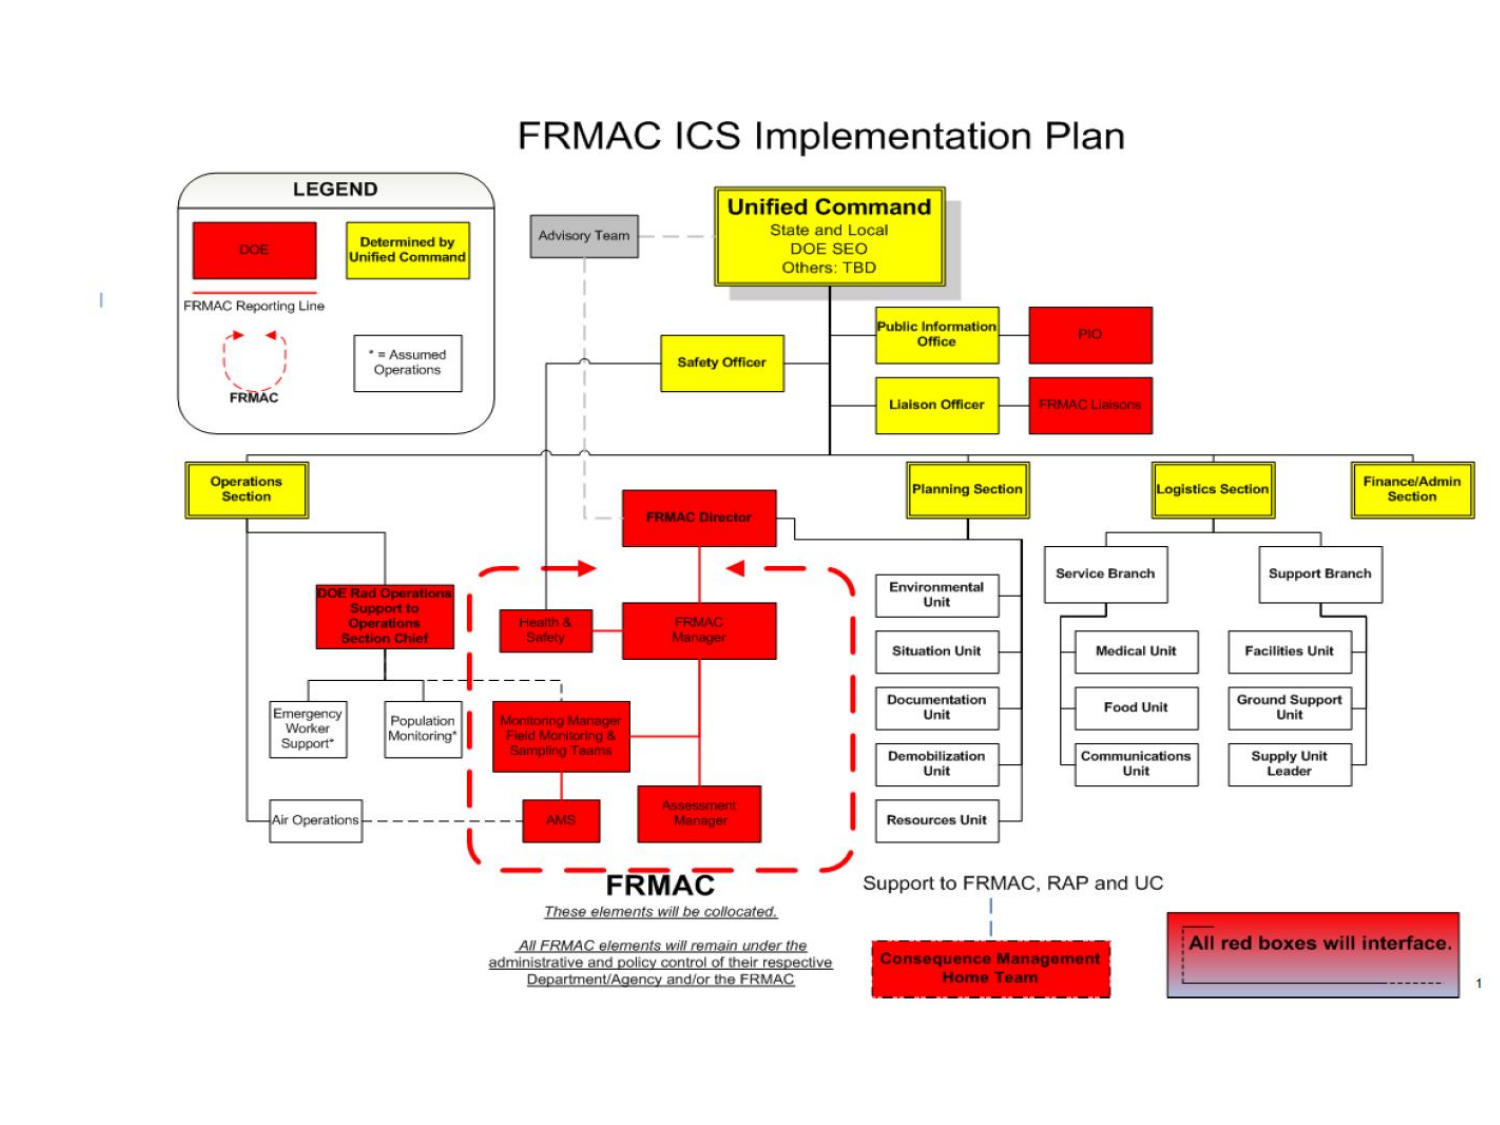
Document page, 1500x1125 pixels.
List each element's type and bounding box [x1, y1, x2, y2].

list [5, 62, 1500, 1010]
